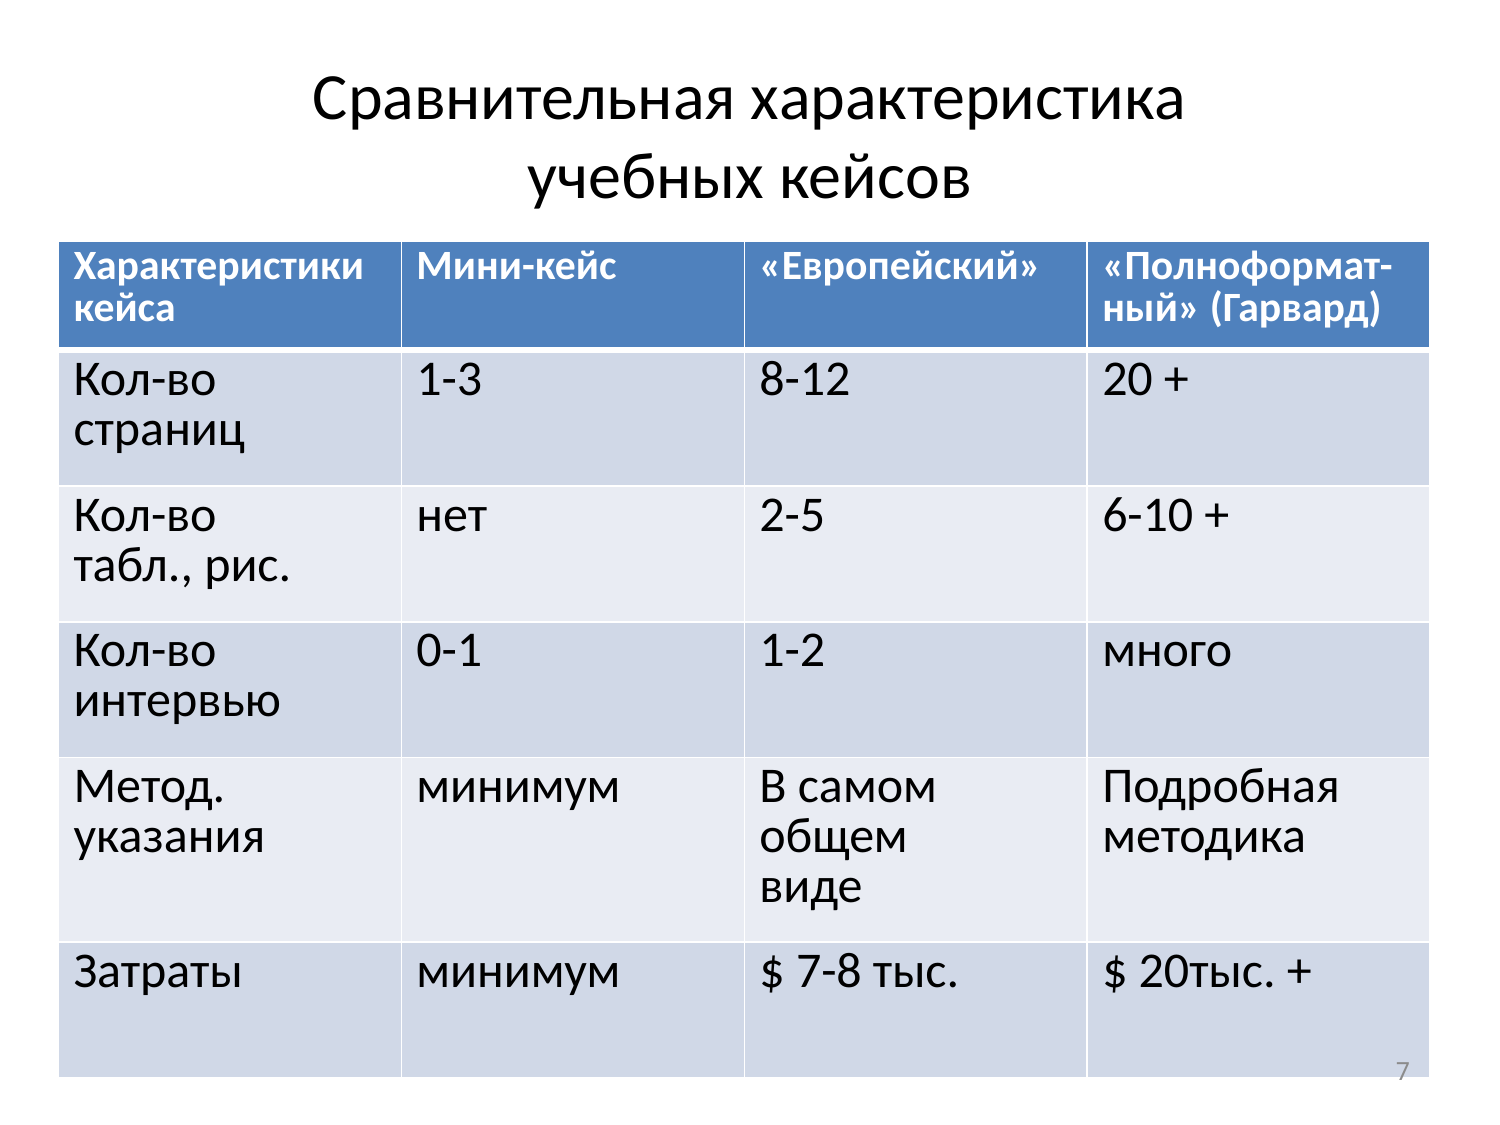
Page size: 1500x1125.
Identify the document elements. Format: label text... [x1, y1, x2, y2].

table_cell $ 7-8 тыс. [745, 943, 1086, 1077]
table_cell минимум [402, 758, 744, 941]
table_cell 20 + [1088, 353, 1429, 485]
table_cell Кол-во интервью [59, 623, 401, 757]
table_cell 2-5 [745, 487, 1086, 621]
table_cell 1-3 [402, 353, 744, 485]
table_cell В самом общем виде [745, 758, 1086, 941]
table_cell $ 20тыс. + [1088, 943, 1429, 1077]
slide_number 7 [1074, 1042, 1425, 1103]
table_cell минимум [402, 943, 744, 1077]
table_cell Метод. указания [59, 758, 401, 941]
table_cell Подробная методика [1088, 758, 1429, 941]
table_cell нет [402, 487, 744, 621]
table_cell Кол-во табл., рис. [59, 487, 401, 621]
table_cell 8-12 [745, 353, 1086, 485]
table_header Мини-кейс [402, 242, 744, 347]
table_cell 1-2 [745, 623, 1086, 757]
table_cell Кол-во страниц [59, 353, 401, 485]
table_cell 0-1 [402, 623, 744, 757]
table_header «Полноформат-ный» (Гарвард) [1088, 242, 1429, 347]
table_cell Затраты [59, 943, 401, 1077]
table_cell 6-10 + [1088, 487, 1429, 621]
title Сравнительная характеристика учебных кейсов [75, 45, 1425, 220]
table_cell много [1088, 623, 1429, 757]
table_header Характеристики кейса [59, 242, 401, 347]
table_header «Европейский» [745, 242, 1086, 347]
